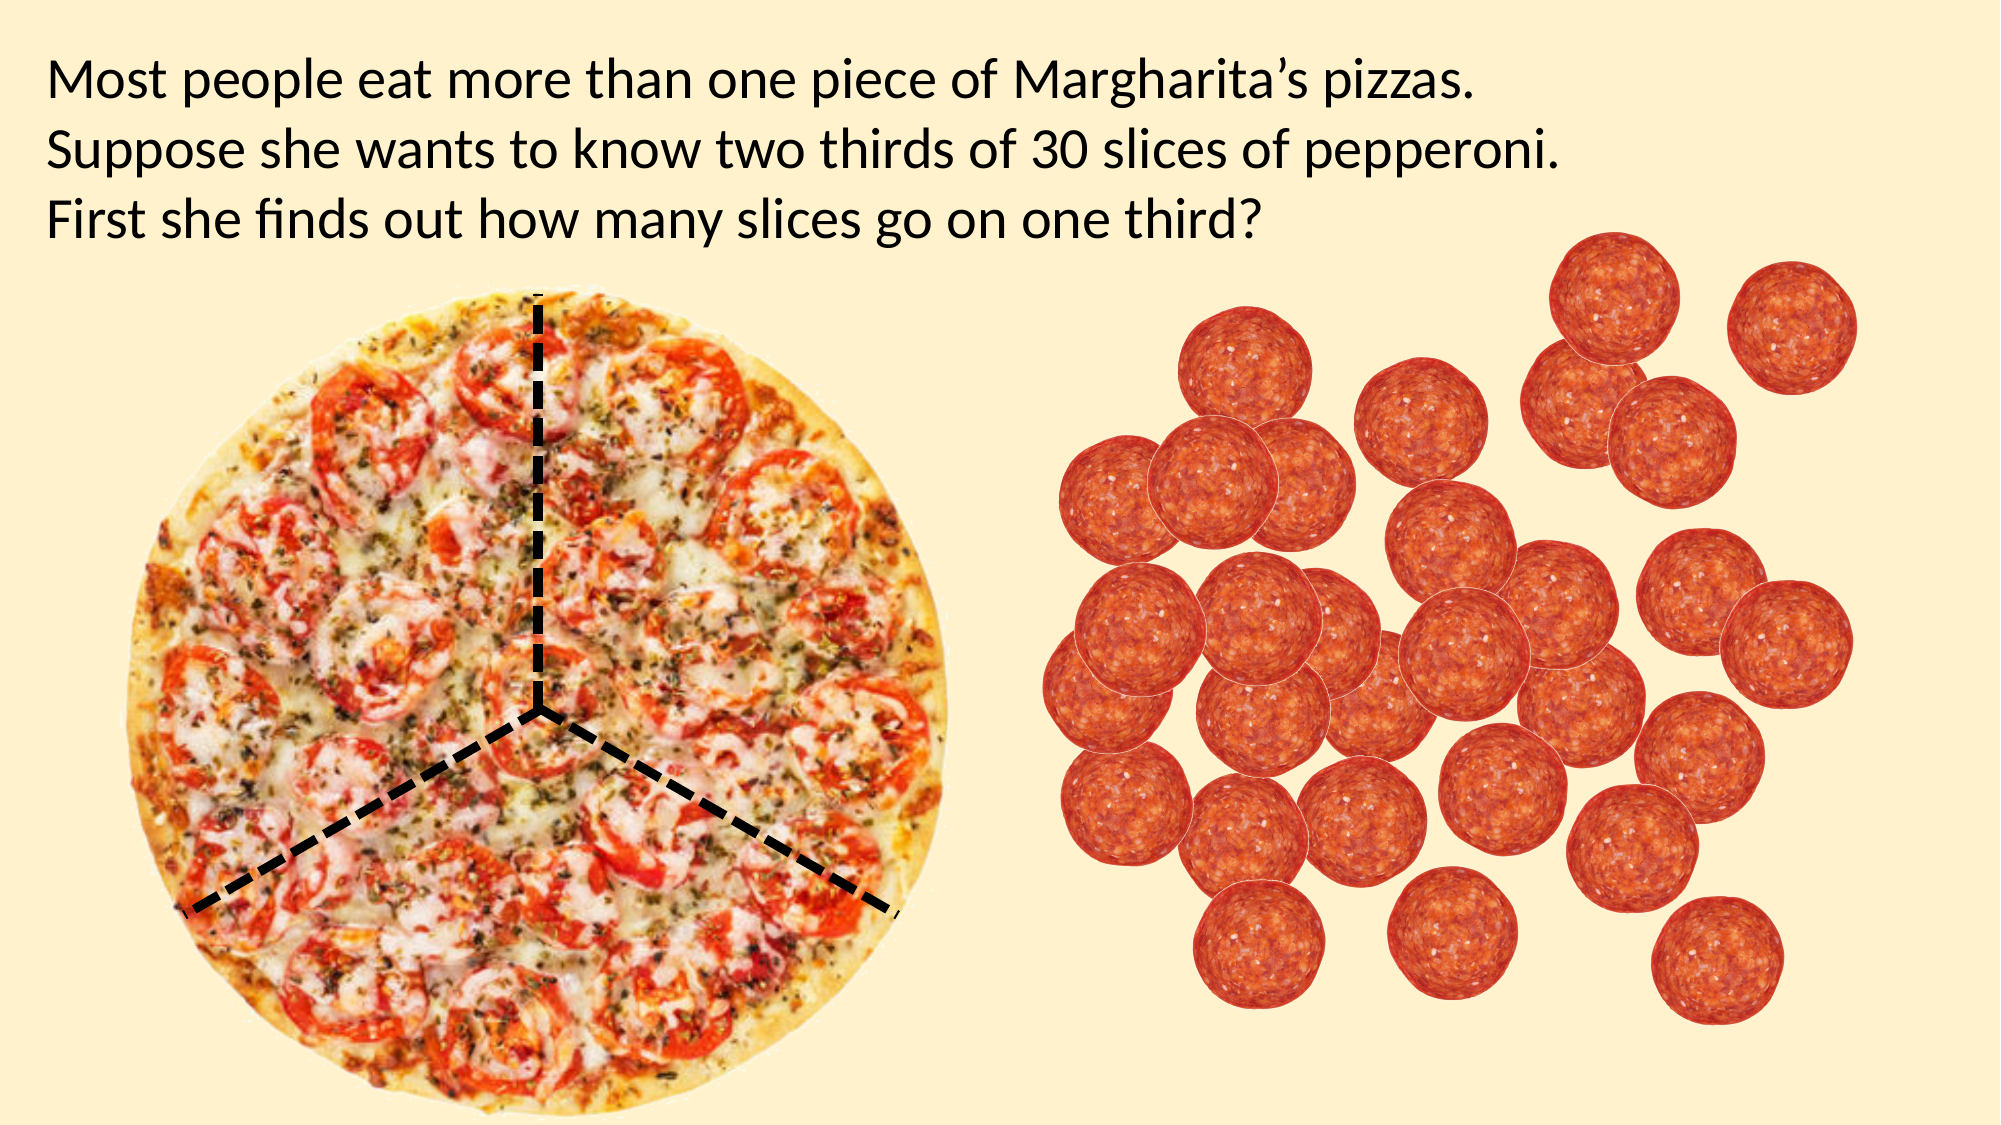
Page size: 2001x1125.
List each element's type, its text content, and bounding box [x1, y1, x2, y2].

picture [1033, 215, 1884, 1055]
text_box Most people eat more than one piece of Margharita’s pizzas. Suppose she wants to know two thirds of 30 slices of pepperoni. First she finds out how many slices go on one third? [31, 33, 1937, 258]
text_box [95, 263, 974, 1125]
